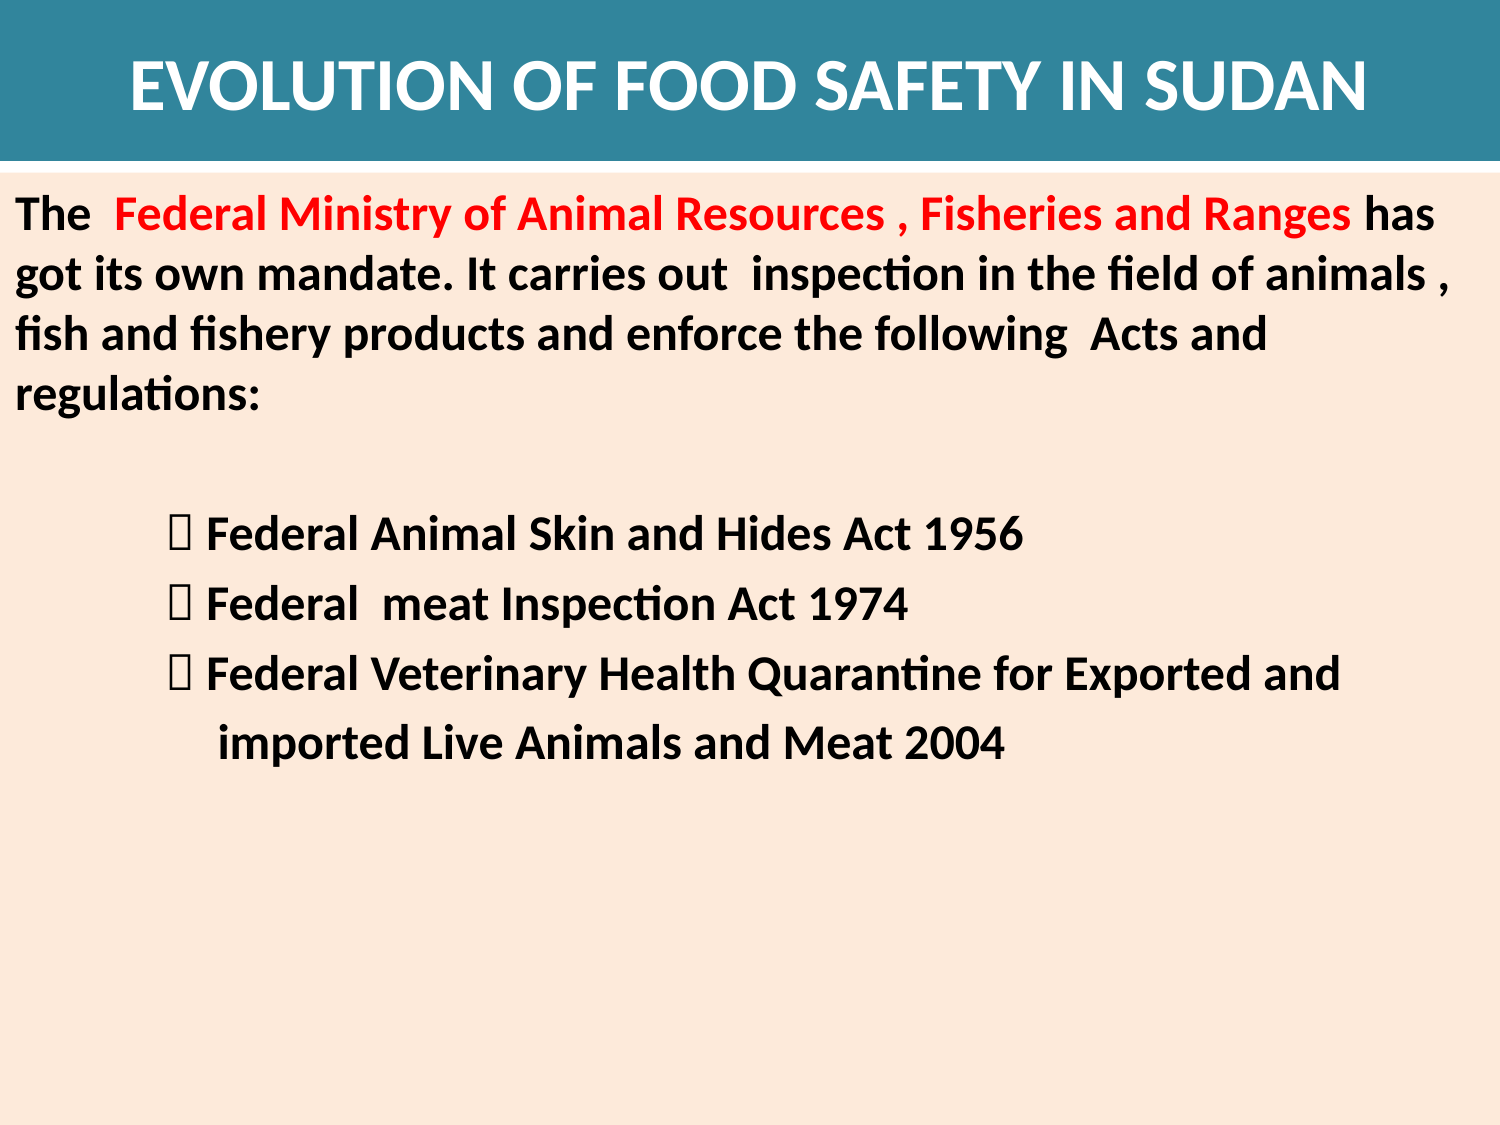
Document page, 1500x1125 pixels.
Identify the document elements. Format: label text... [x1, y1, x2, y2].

title EVOLUTION OF FOOD SAFETY IN SUDAN [0, 0, 1500, 161]
subtitle The Federal Ministry of Animal Resources , Fisheries and Ranges has got its own mandate. It carries out inspection in the field of animals , fish and fishery products and enforce the following Acts and regulations:  Federal Animal Skin and Hides Act 1956  Federal meat Inspection Act 1974  Federal Veterinary Health Quarantine for Exported and imported Live Animals and Meat 2004 [0, 172, 1500, 1125]
